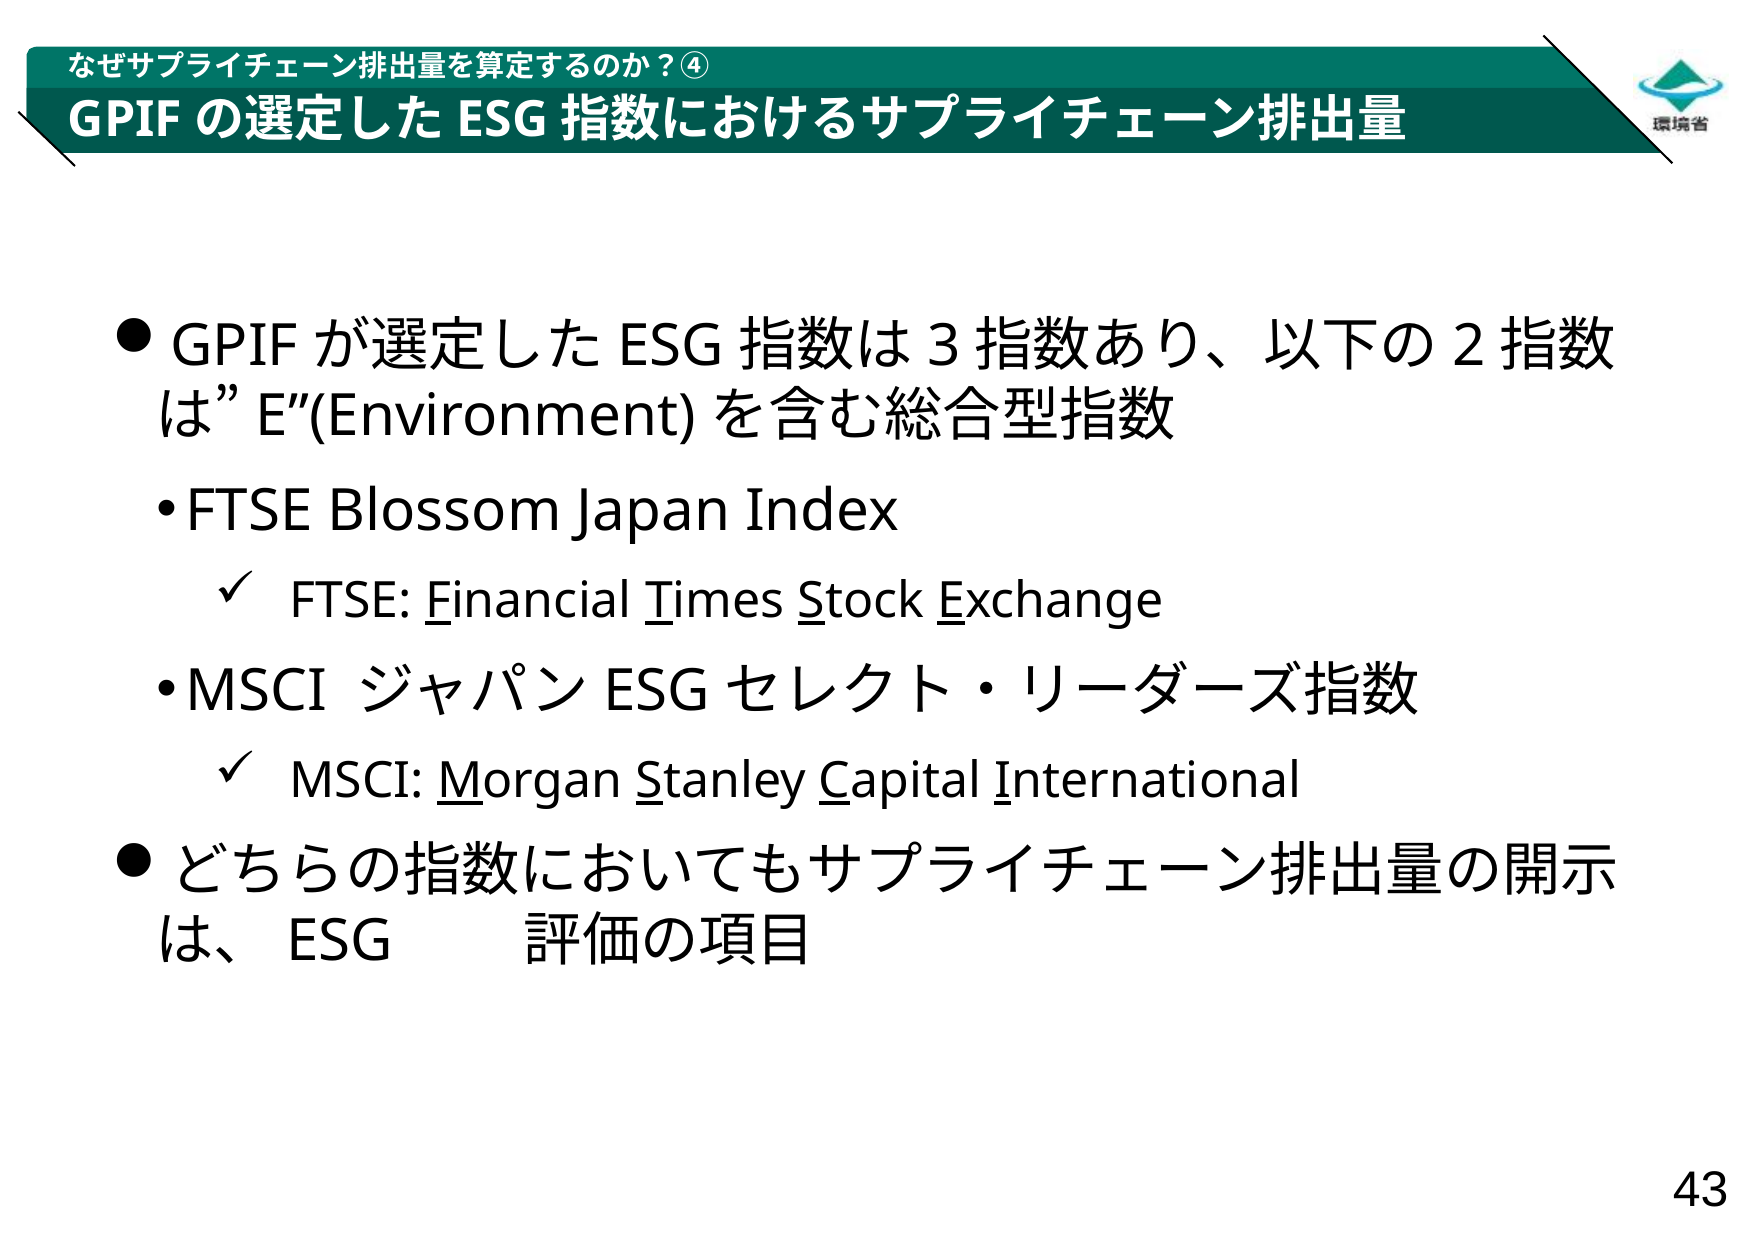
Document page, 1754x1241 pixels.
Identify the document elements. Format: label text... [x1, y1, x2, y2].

picture [1633, 49, 1729, 142]
text_box GPIFが選定したESG指数は3指数あり、以下の2指数は”E”(Environment)を含む総合型指数 FTSE Blossom Japan Index FTSE: Financial Times Stock Exchange MSCI ジャパンESGセレクト・リーダーズ指数 MSCI: Morgan Stanley Capital International どちらの指数においてもサプライチェーン排出量の開示は、ESG 評価の項目 [97, 299, 1645, 1033]
list なぜサプライチェーン排出量を算定するのか？④ [26, 46, 1551, 88]
title GPIFの選定したESG指数におけるサプライチェーン排出量 [26, 88, 1551, 153]
